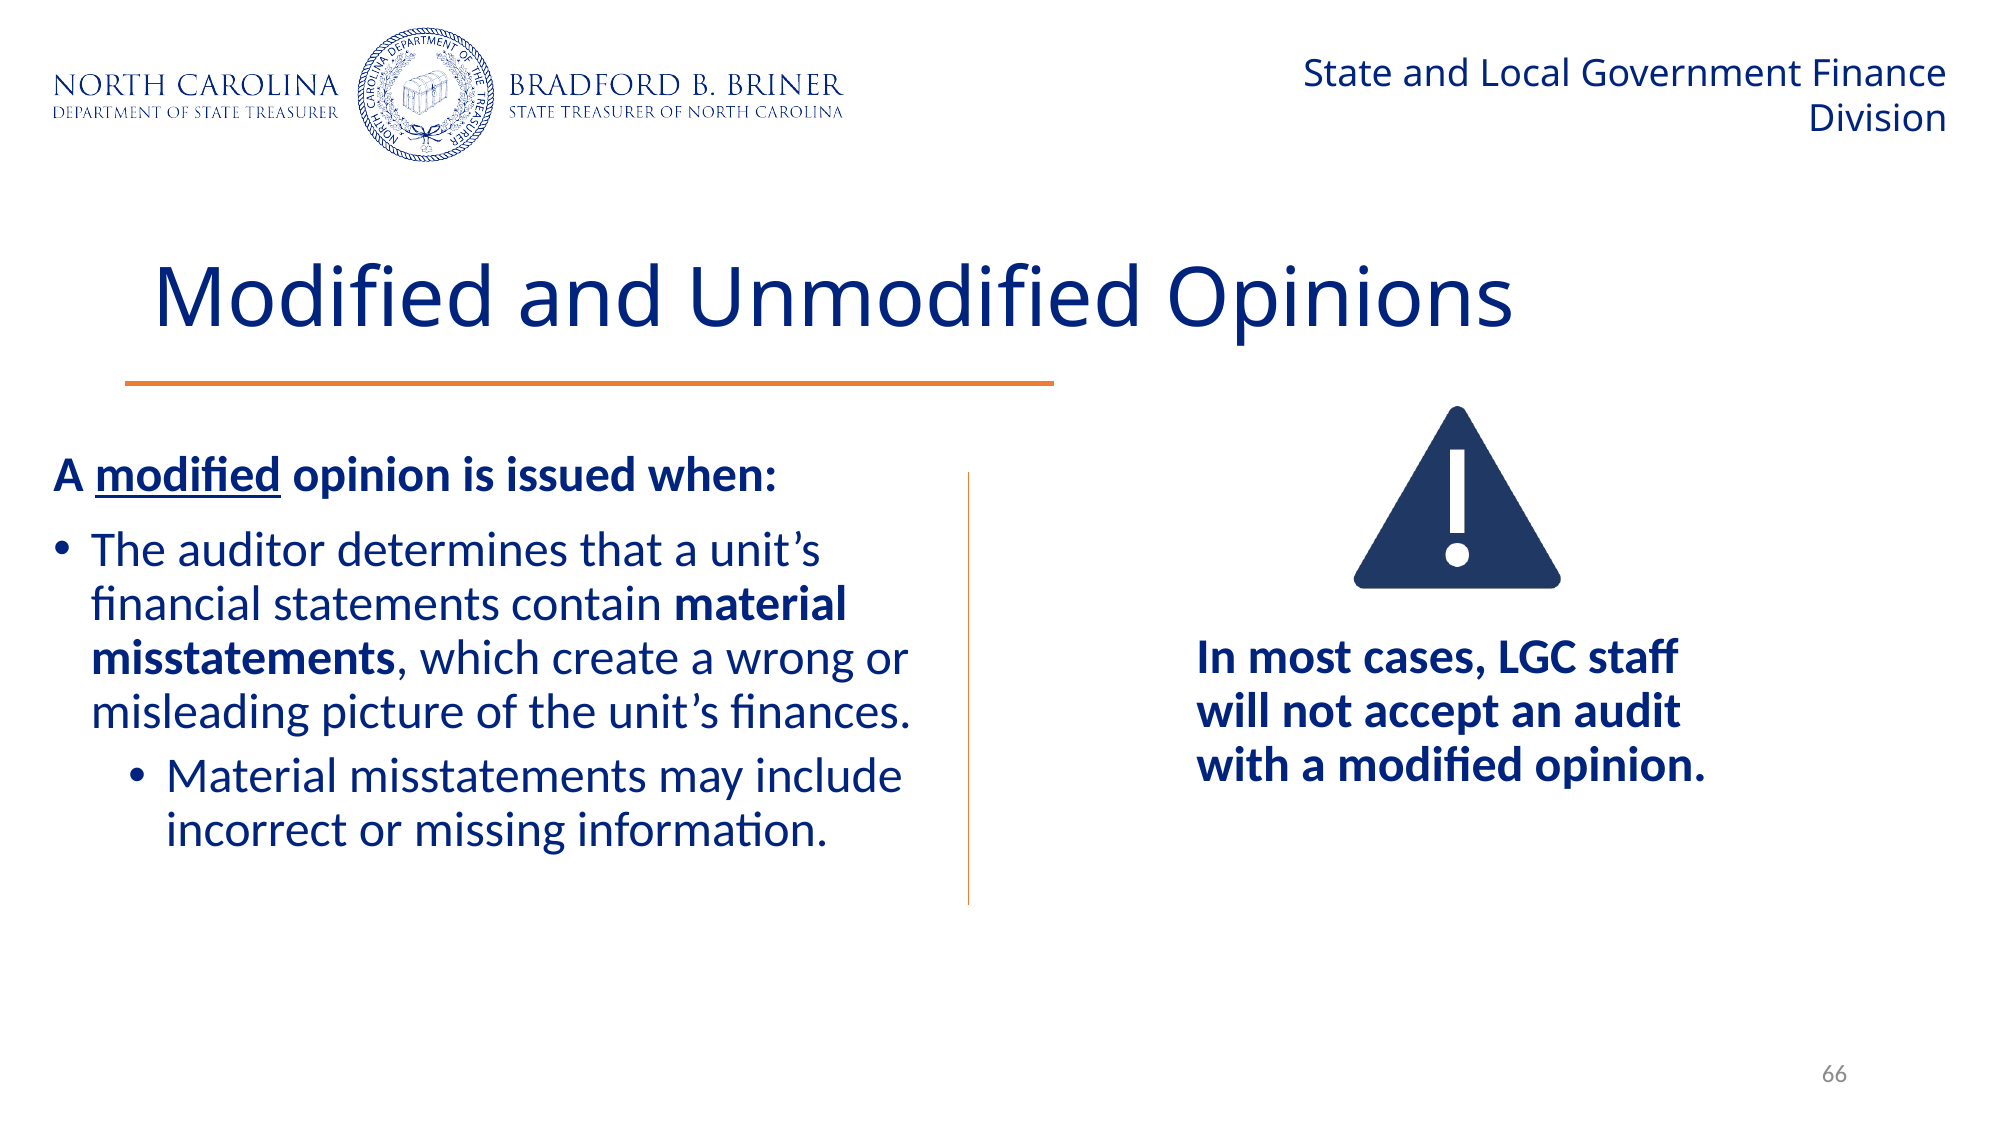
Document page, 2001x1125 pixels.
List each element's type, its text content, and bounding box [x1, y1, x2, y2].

picture [1341, 382, 1572, 612]
title Modified and Unmodified Opinions [137, 247, 1863, 352]
picture [51, 27, 852, 162]
text_box A modified opinion is issued when: The auditor determines that a unit’s financial statements contain material misstatements, which create a wrong or misleading picture of the unit’s finances. Material misstatements may include incorrect or missing information. [38, 441, 954, 1005]
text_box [0, 0, 2000, 180]
list In most cases, LGC staff will not accept an audit with a modified opinion. [1181, 622, 1761, 869]
slide_number 66 [1412, 1042, 1863, 1103]
